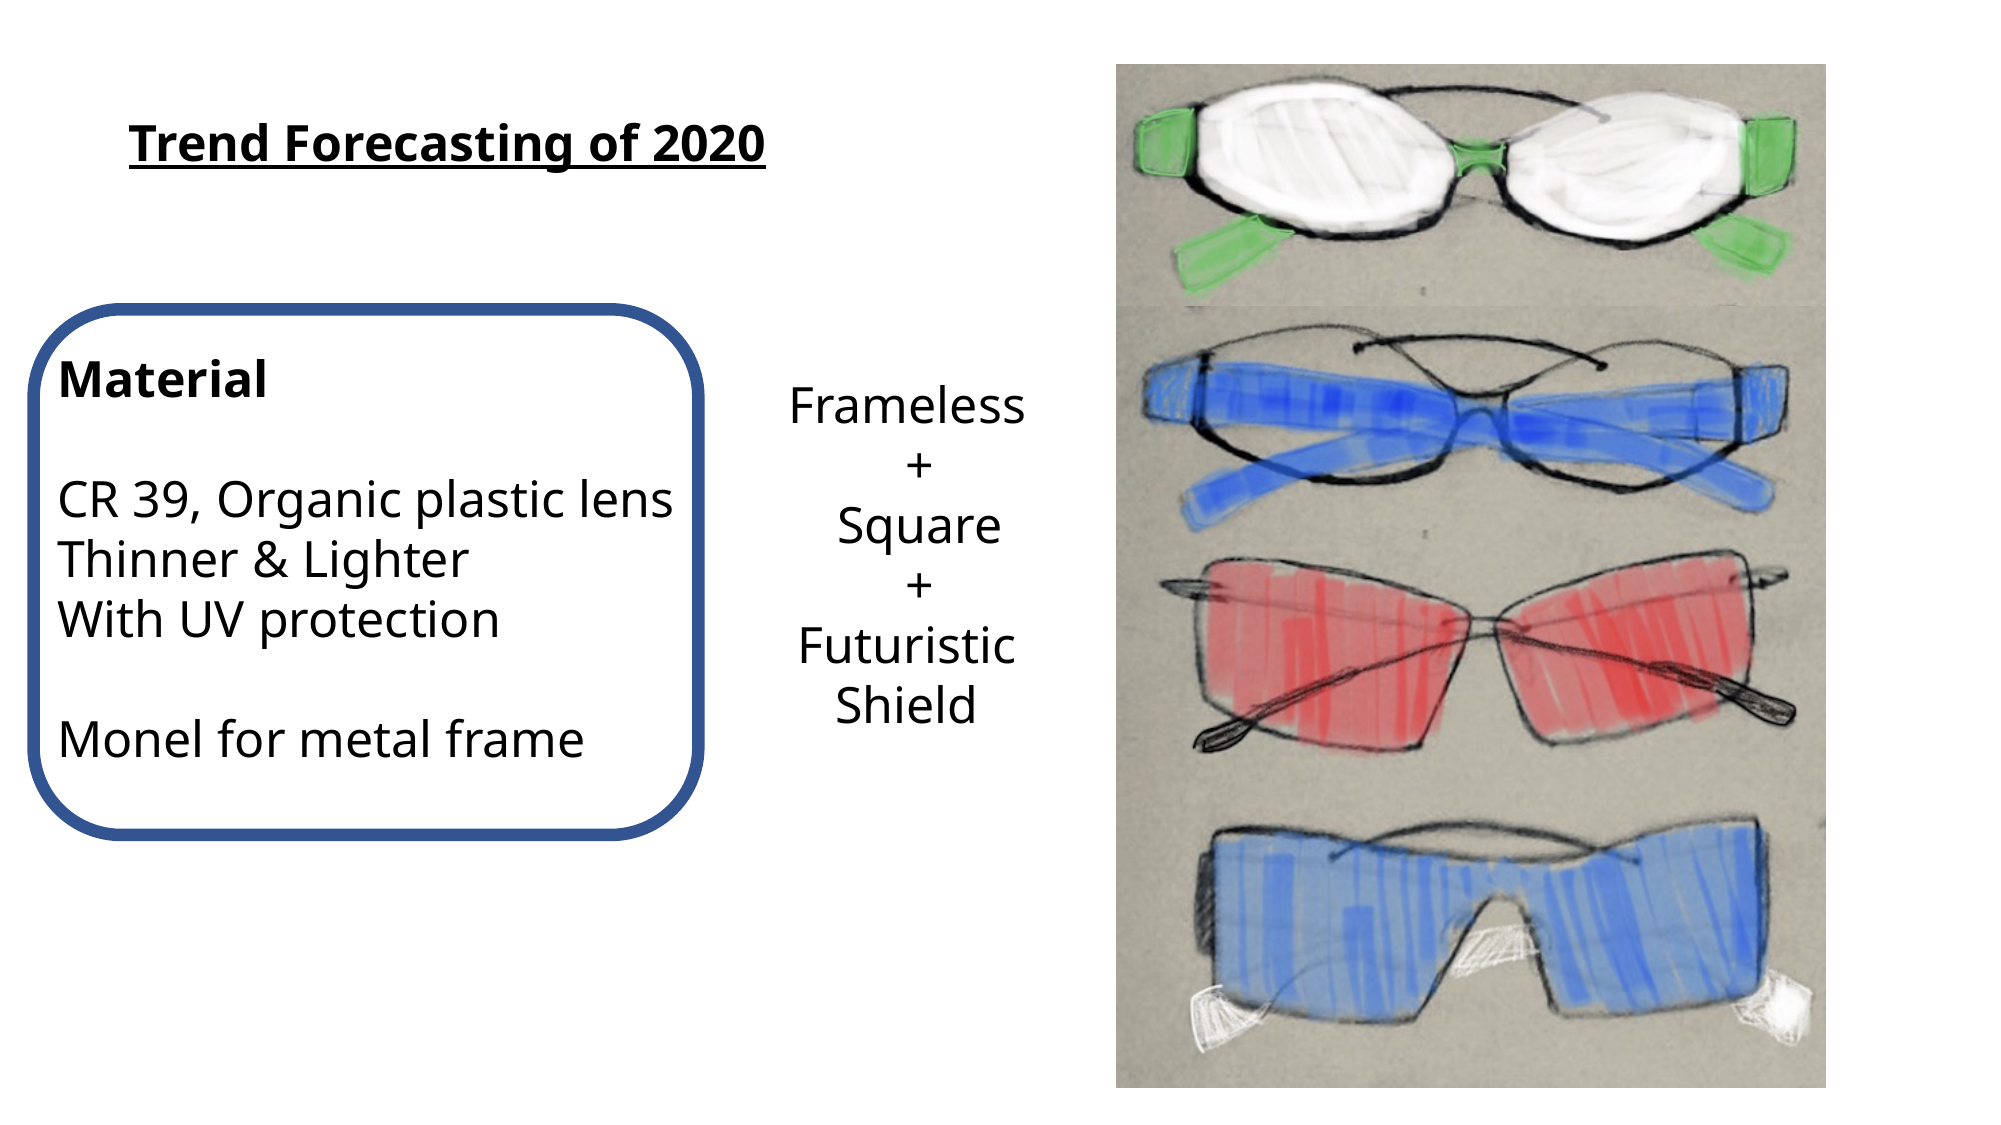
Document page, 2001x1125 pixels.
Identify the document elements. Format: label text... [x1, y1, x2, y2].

picture [1116, 64, 1826, 1088]
text_box Frameless + Square + Futuristic Shield [725, 365, 1089, 861]
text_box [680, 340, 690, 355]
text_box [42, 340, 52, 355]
title Trend Forecasting of 2020 [113, 36, 811, 254]
text_box [32, 308, 700, 837]
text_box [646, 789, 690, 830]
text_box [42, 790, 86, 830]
